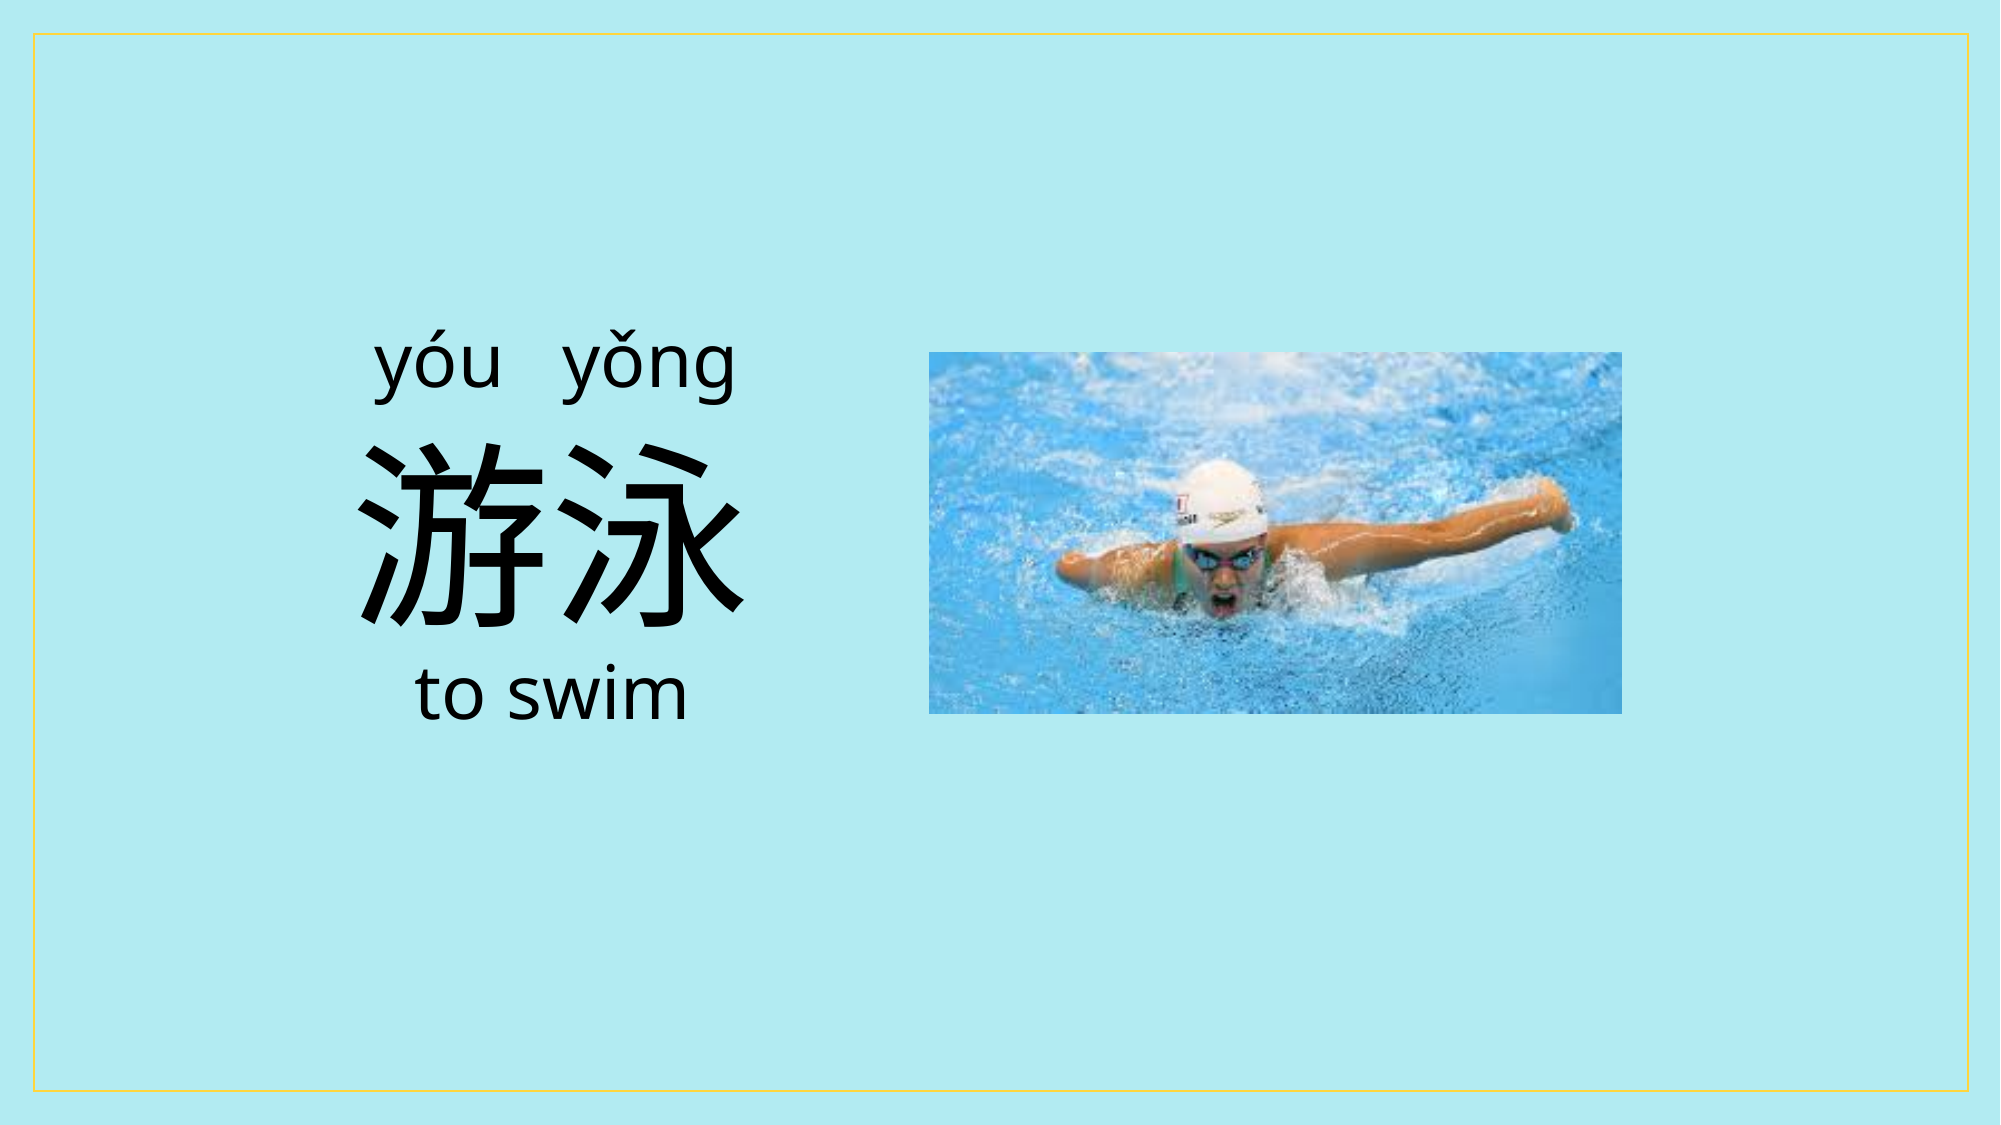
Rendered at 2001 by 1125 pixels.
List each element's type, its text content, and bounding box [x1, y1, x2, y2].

text_box yóu yǒng [340, 305, 784, 411]
picture [928, 352, 1622, 714]
text_box [33, 33, 1969, 1092]
text_box to swim [321, 637, 873, 742]
text_box 游泳 [335, 404, 838, 637]
